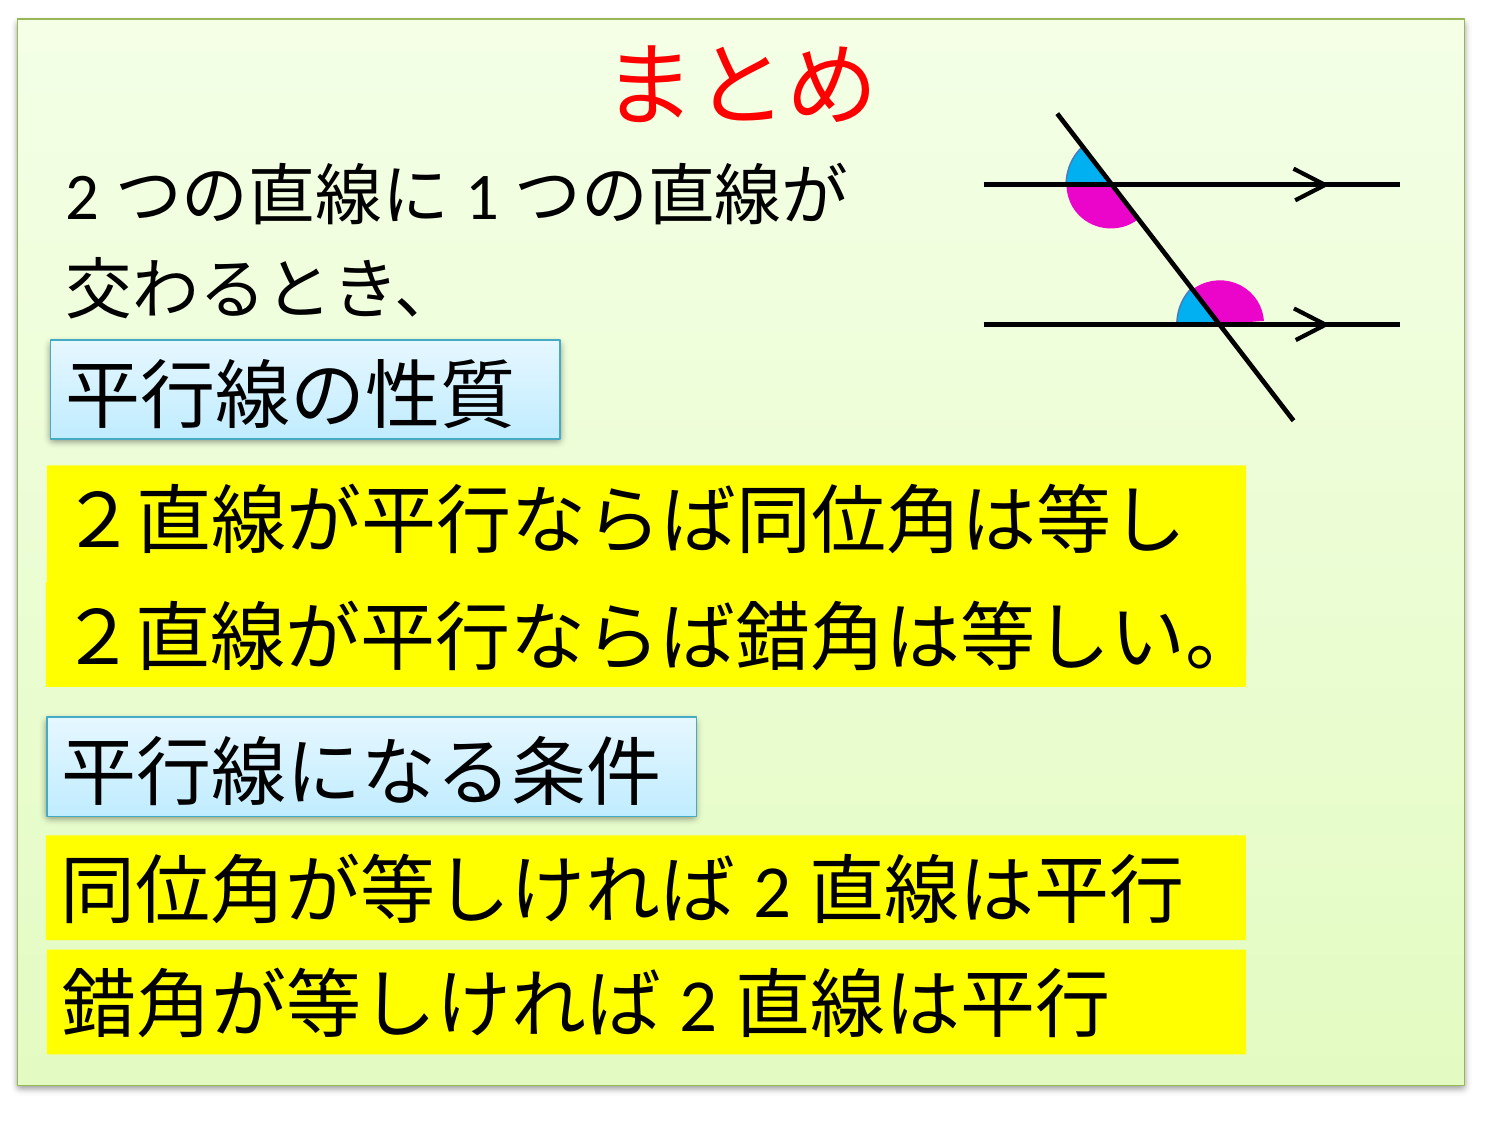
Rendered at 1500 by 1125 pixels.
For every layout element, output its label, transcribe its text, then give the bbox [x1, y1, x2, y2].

text_box 同位角が等しければ2直線は平行 [45, 835, 1246, 941]
text_box [1299, 193, 1315, 201]
title まとめ [17, 18, 1465, 1086]
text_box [1056, 113, 1294, 323]
text_box 錯角が等しければ2直線は平行 [46, 949, 1247, 1055]
text_box 平行線になる条件 [46, 716, 697, 817]
text_box [1299, 169, 1325, 182]
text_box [1056, 332, 1294, 421]
list 平行線の性質 [50, 339, 561, 440]
text_box 2つの直線に1つの直線が 交わるとき、 [50, 145, 984, 319]
text_box ２直線が平行ならば同位角は等しい。 [46, 465, 1247, 582]
text_box ２直線が平行ならば錯角は等しい。 [45, 582, 1247, 687]
text_box [1299, 332, 1317, 341]
text_box [1299, 308, 1325, 322]
